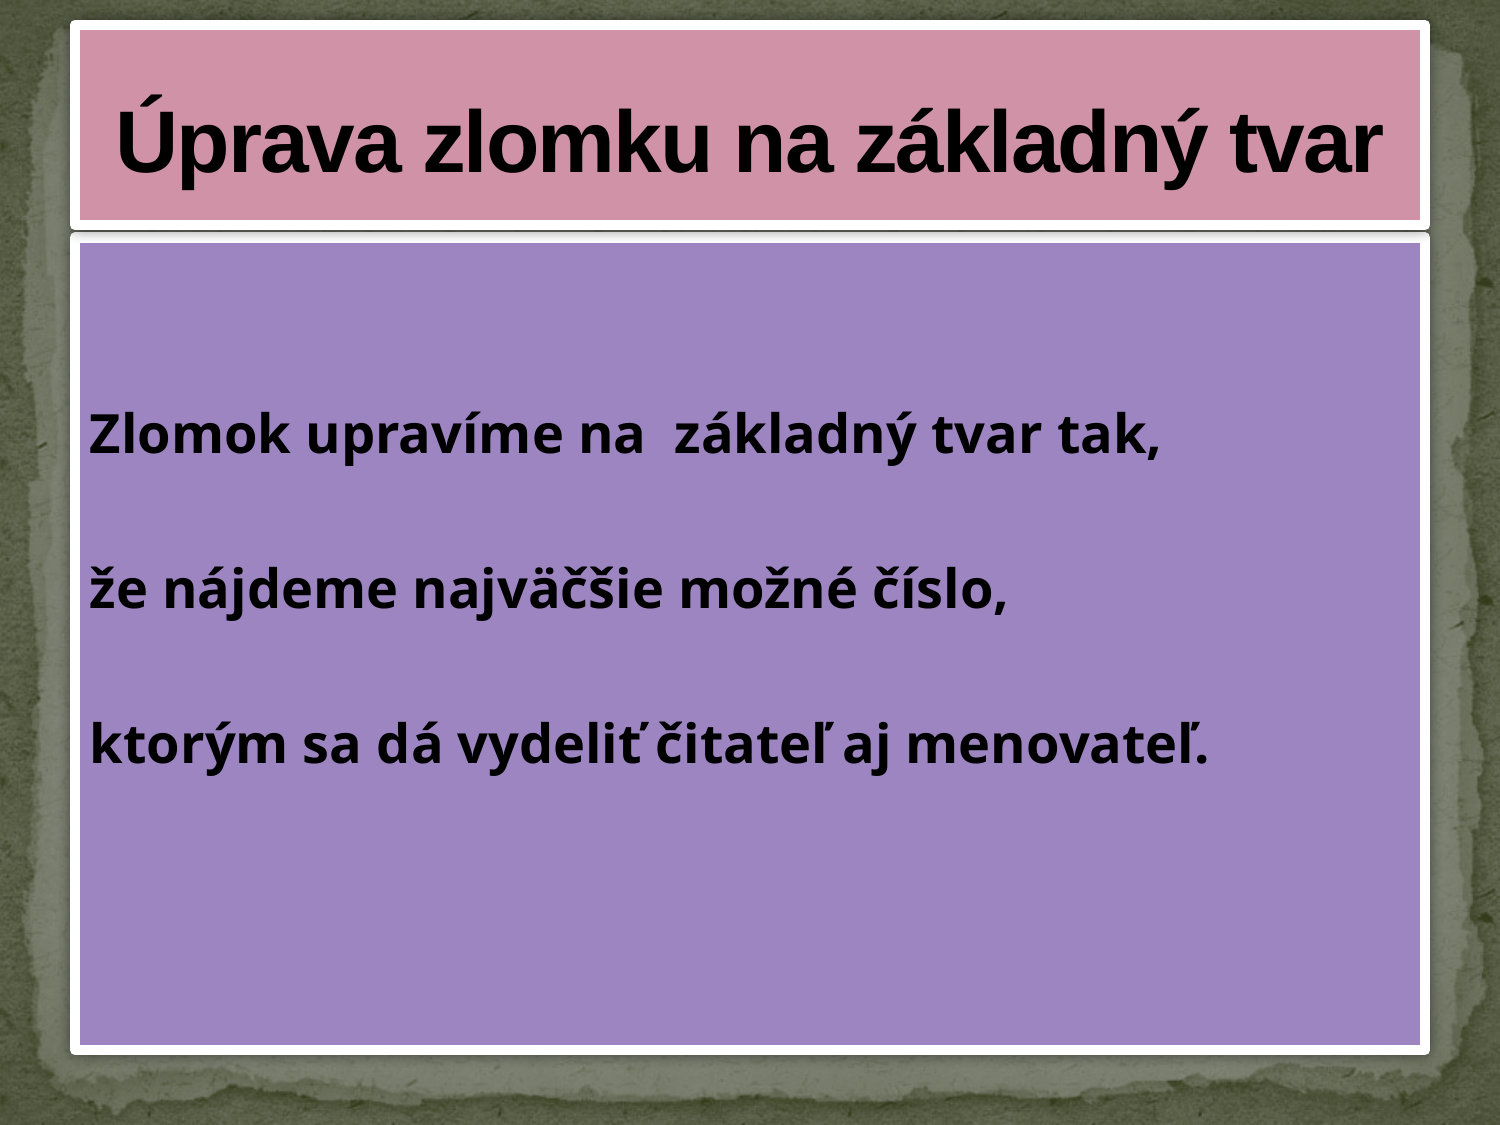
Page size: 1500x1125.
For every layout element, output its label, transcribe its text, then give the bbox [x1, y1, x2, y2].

list Zlomok upravíme na základný tvar tak, že nájdeme najväčšie možné číslo, ktorým sa dá vydeliť čitateľ aj menovateľ. [70, 238, 1430, 1055]
title Úprava zlomku na základný tvar [70, 20, 1430, 230]
